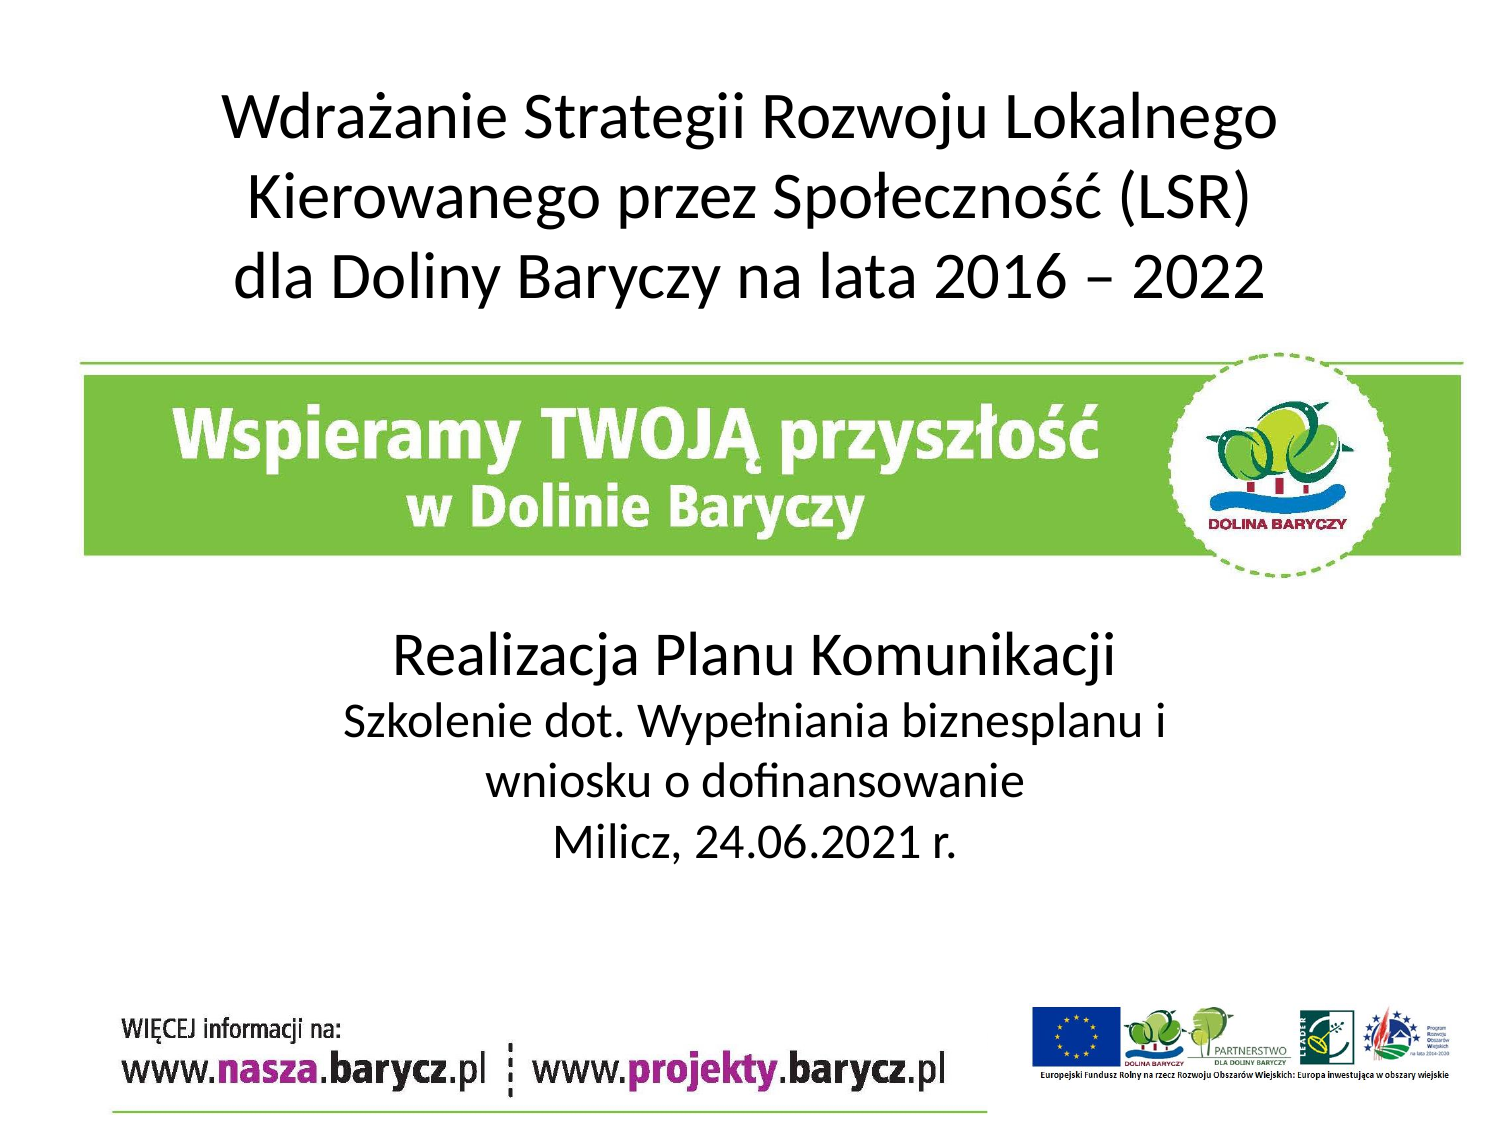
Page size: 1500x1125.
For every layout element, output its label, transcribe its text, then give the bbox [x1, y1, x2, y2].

text_box [47, 326, 1499, 591]
picture [1029, 1003, 1456, 1091]
text_box [985, 1002, 1500, 1125]
text_box Realizacja Planu Komunikacji Szkolenie dot. Wypełniania biznesplanu i wniosku o dofinansowanie Milicz, 24.06.2021 r. [137, 612, 1204, 870]
text_box Wdrażanie Strategii Rozwoju Lokalnego Kierowanego przez Społeczność (LSR) dla Doliny Baryczy na lata 2016 – 2022 [218, 71, 1281, 312]
text_box [91, 1003, 985, 1118]
